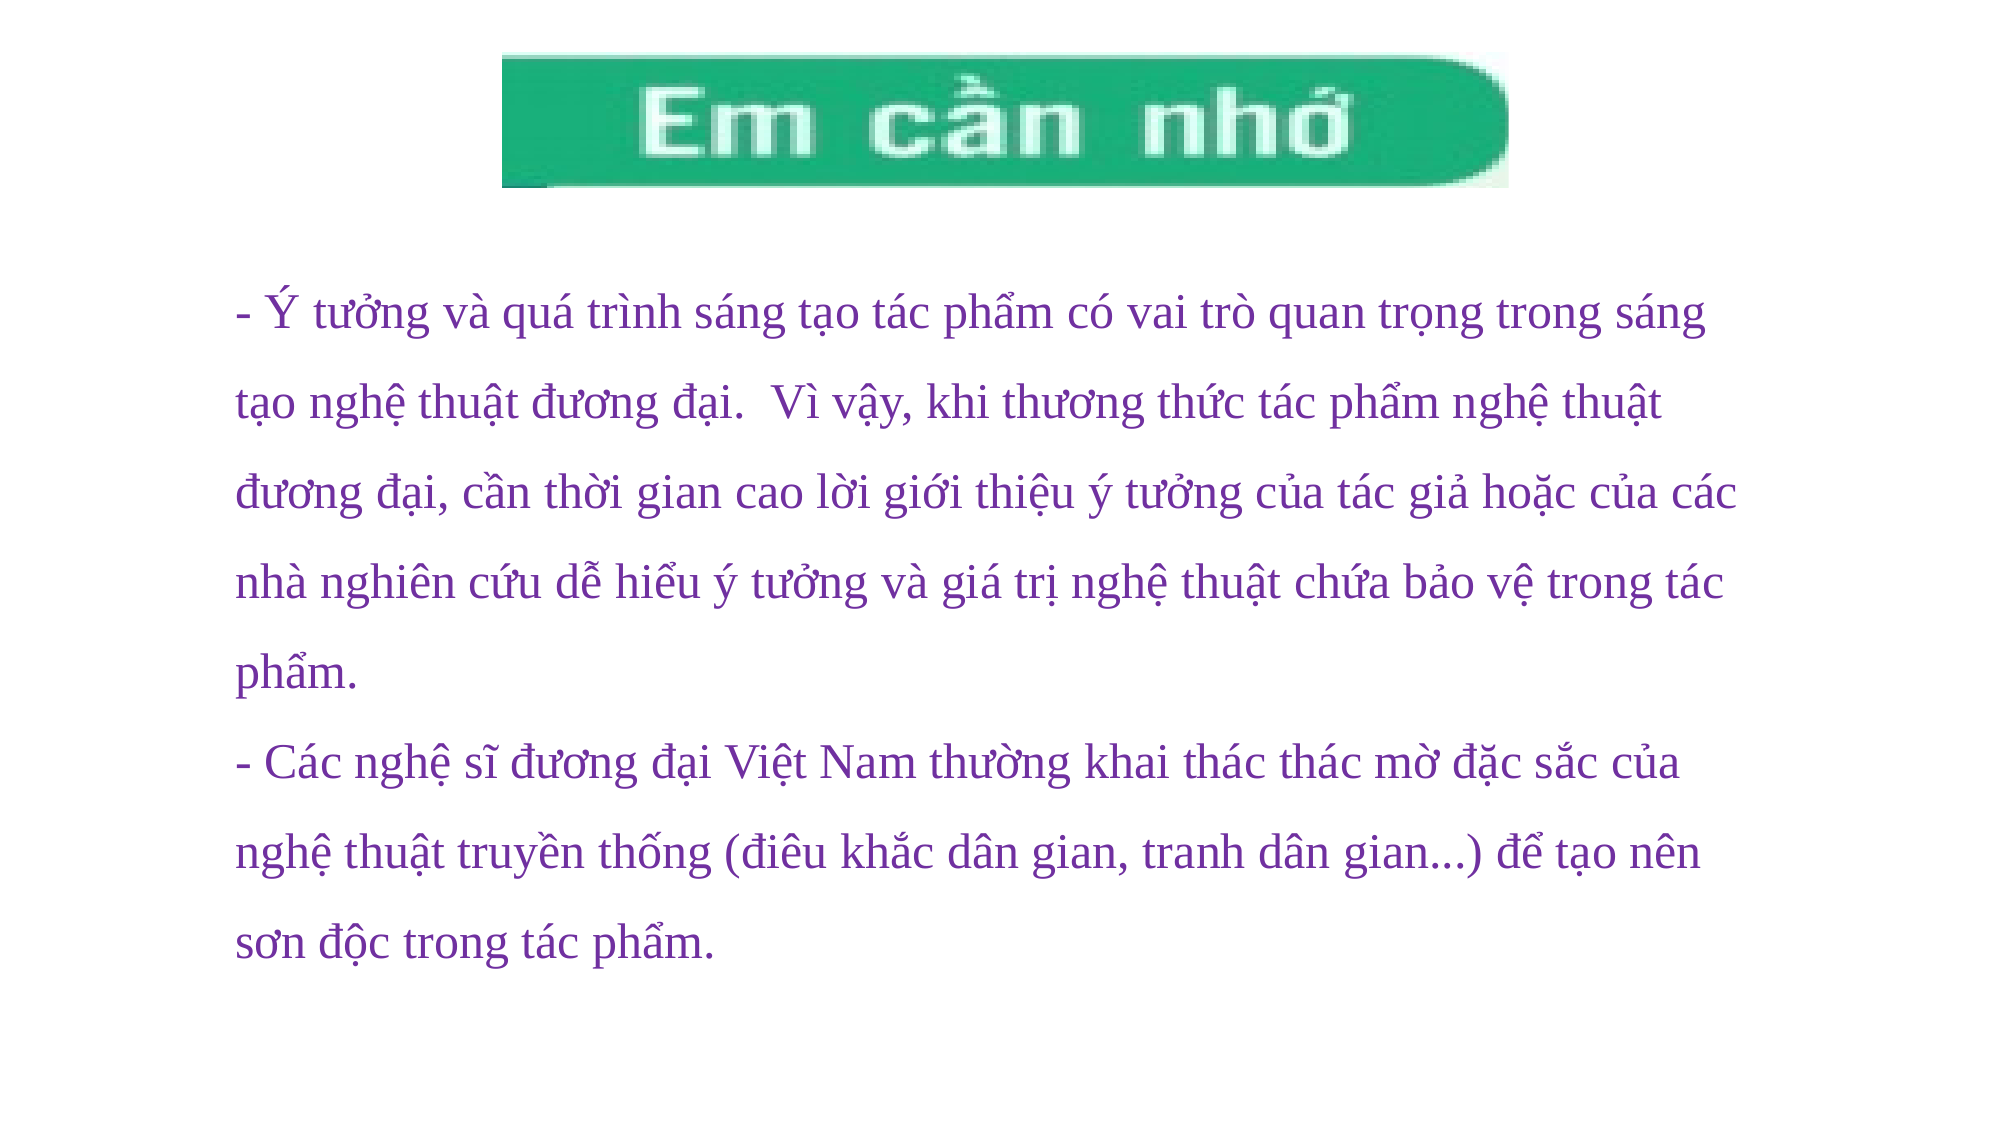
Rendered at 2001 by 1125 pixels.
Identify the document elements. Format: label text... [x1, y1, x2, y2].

text_box - Ý tưởng và quá trình sáng tạo tác phẩm có vai trò quan trọng trong sáng tạo nghệ thuật đương đại. Vì vậy, khi thương thức tác phẩm nghệ thuật đương đại, cần thời gian cao lời giới thiệu ý tưởng của tác giả hoặc của các nhà nghiên cứu dễ hiểu ý tưởng và giá trị nghệ thuật chứa bảo vệ trong tác phẩm. - Các nghệ sĩ đương đại Việt Nam thường khai thác thác mờ đặc sắc của nghệ thuật truyền thống (điêu khắc dân gian, tranh dân gian...) để tạo nên sơn độc trong tác phẩm. [220, 240, 1780, 976]
picture [491, 41, 1509, 188]
